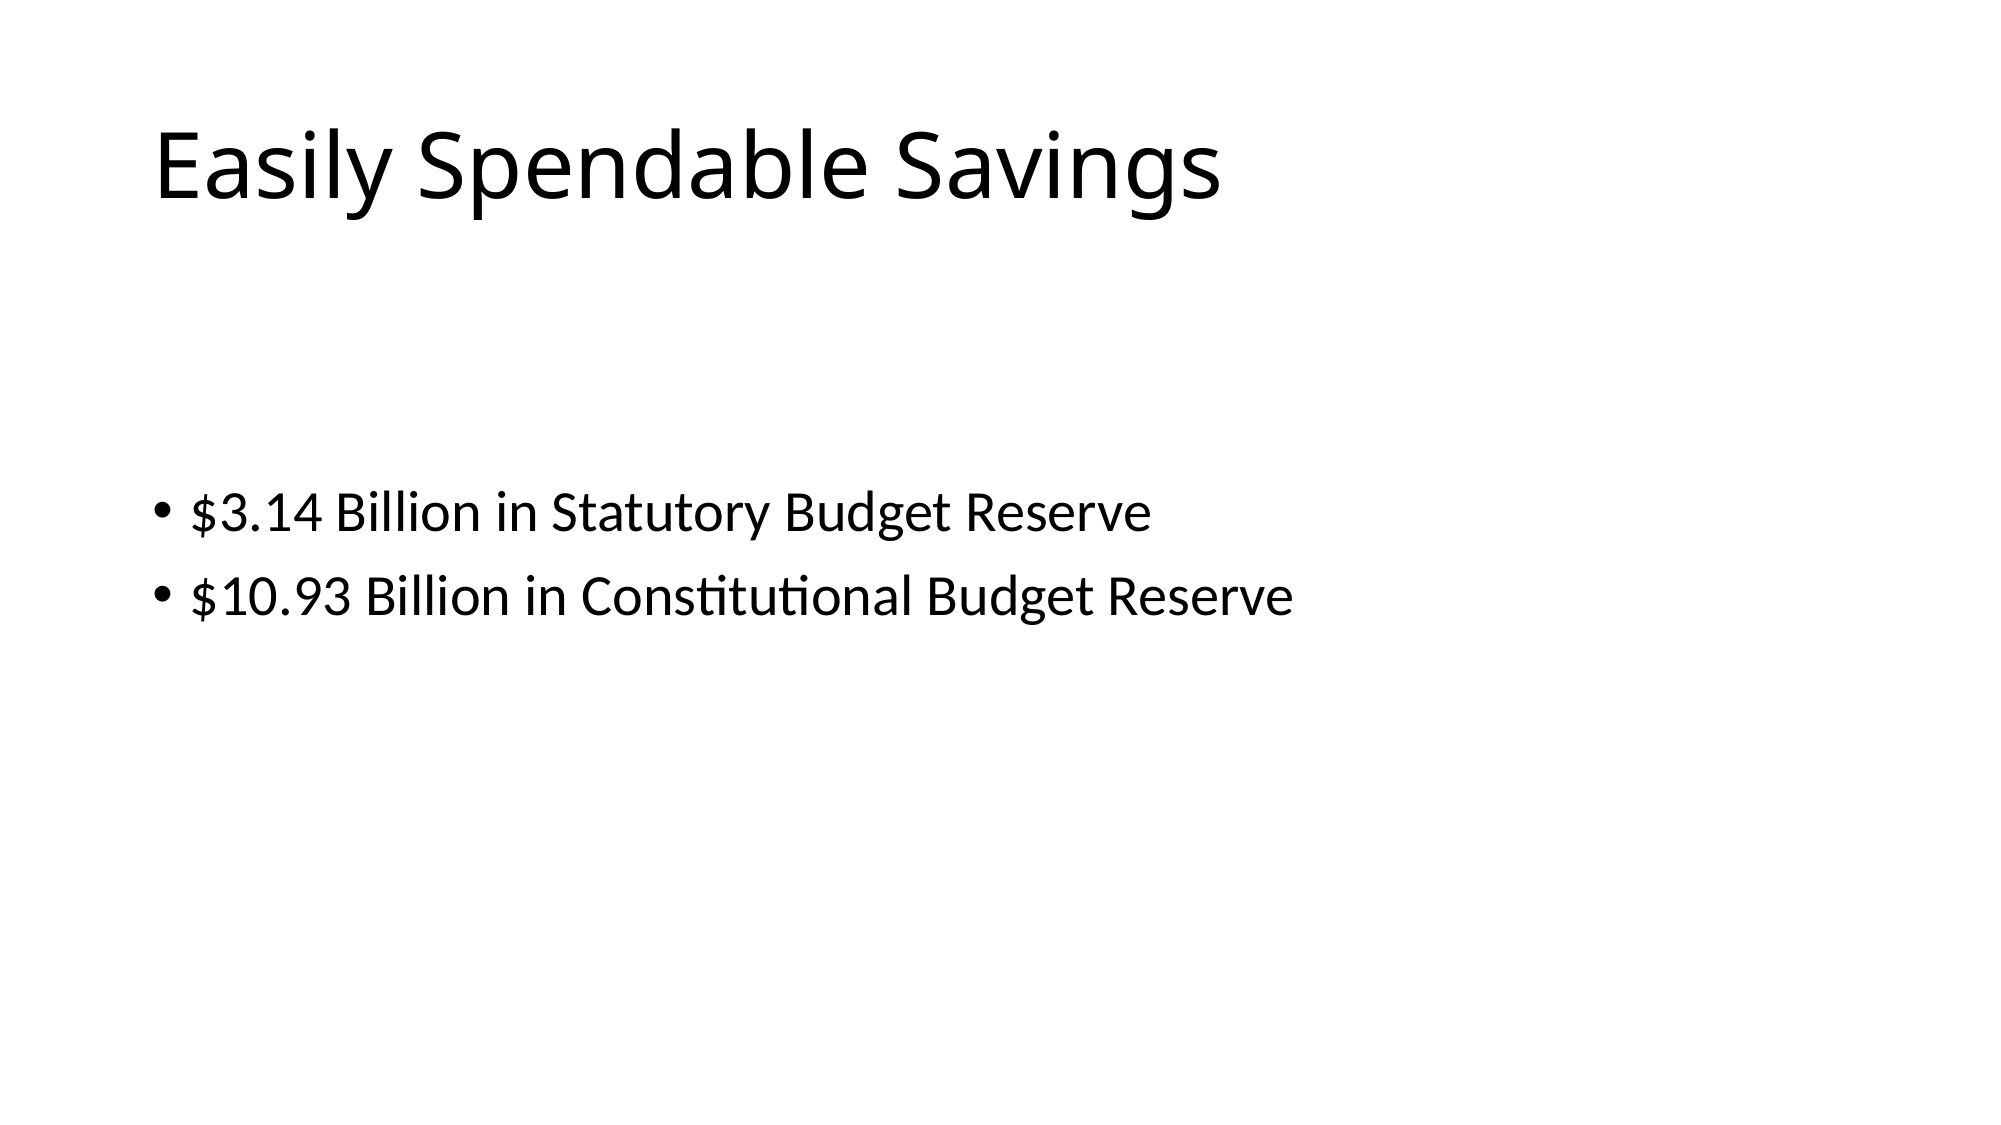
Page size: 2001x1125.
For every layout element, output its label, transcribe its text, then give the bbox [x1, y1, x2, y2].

list $3.14 Billion in Statutory Budget Reserve $10.93 Billion in Constitutional Budget Reserve [137, 299, 1863, 1014]
title Easily Spendable Savings [137, 59, 1863, 278]
